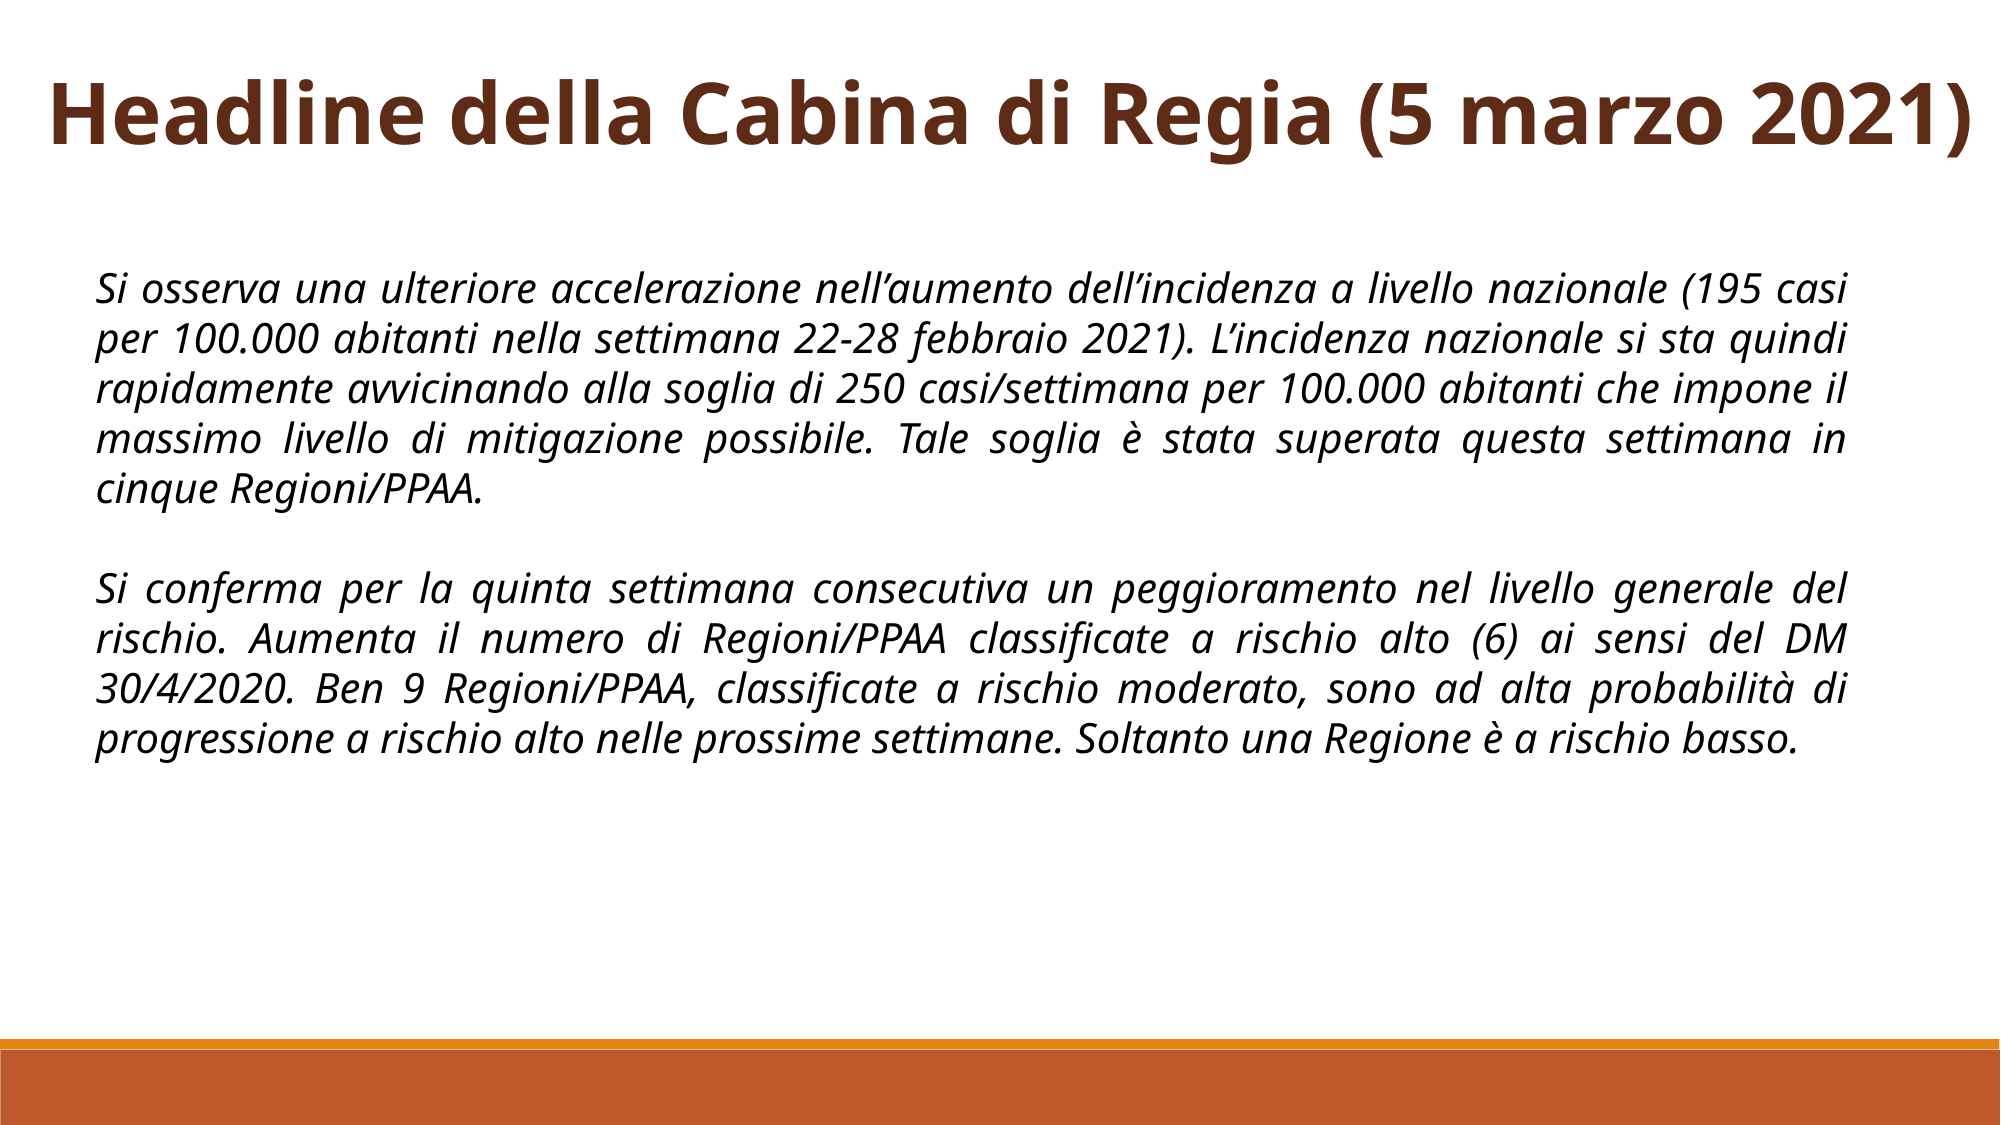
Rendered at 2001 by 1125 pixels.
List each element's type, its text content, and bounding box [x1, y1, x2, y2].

text_box Headline della Cabina di Regia (5 marzo 2021) [31, 51, 1991, 170]
text_box Si osserva una ulteriore accelerazione nell’aumento dell’incidenza a livello nazionale (195 casi per 100.000 abitanti nella settimana 22-28 febbraio 2021). L’incidenza nazionale si sta quindi rapidamente avvicinando alla soglia di 250 casi/settimana per 100.000 abitanti che impone il massimo livello di mitigazione possibile. Tale soglia è stata superata questa settimana in cinque Regioni/PPAA. Si conferma per la quinta settimana consecutiva un peggioramento nel livello generale del rischio. Aumenta il numero di Regioni/PPAA classificate a rischio alto (6) ai sensi del DM 30/4/2020. Ben 9 Regioni/PPAA, classificate a rischio moderato, sono ad alta probabilità di progressione a rischio alto nelle prossime settimane. Soltanto una Regione è a rischio basso. [80, 254, 1864, 815]
